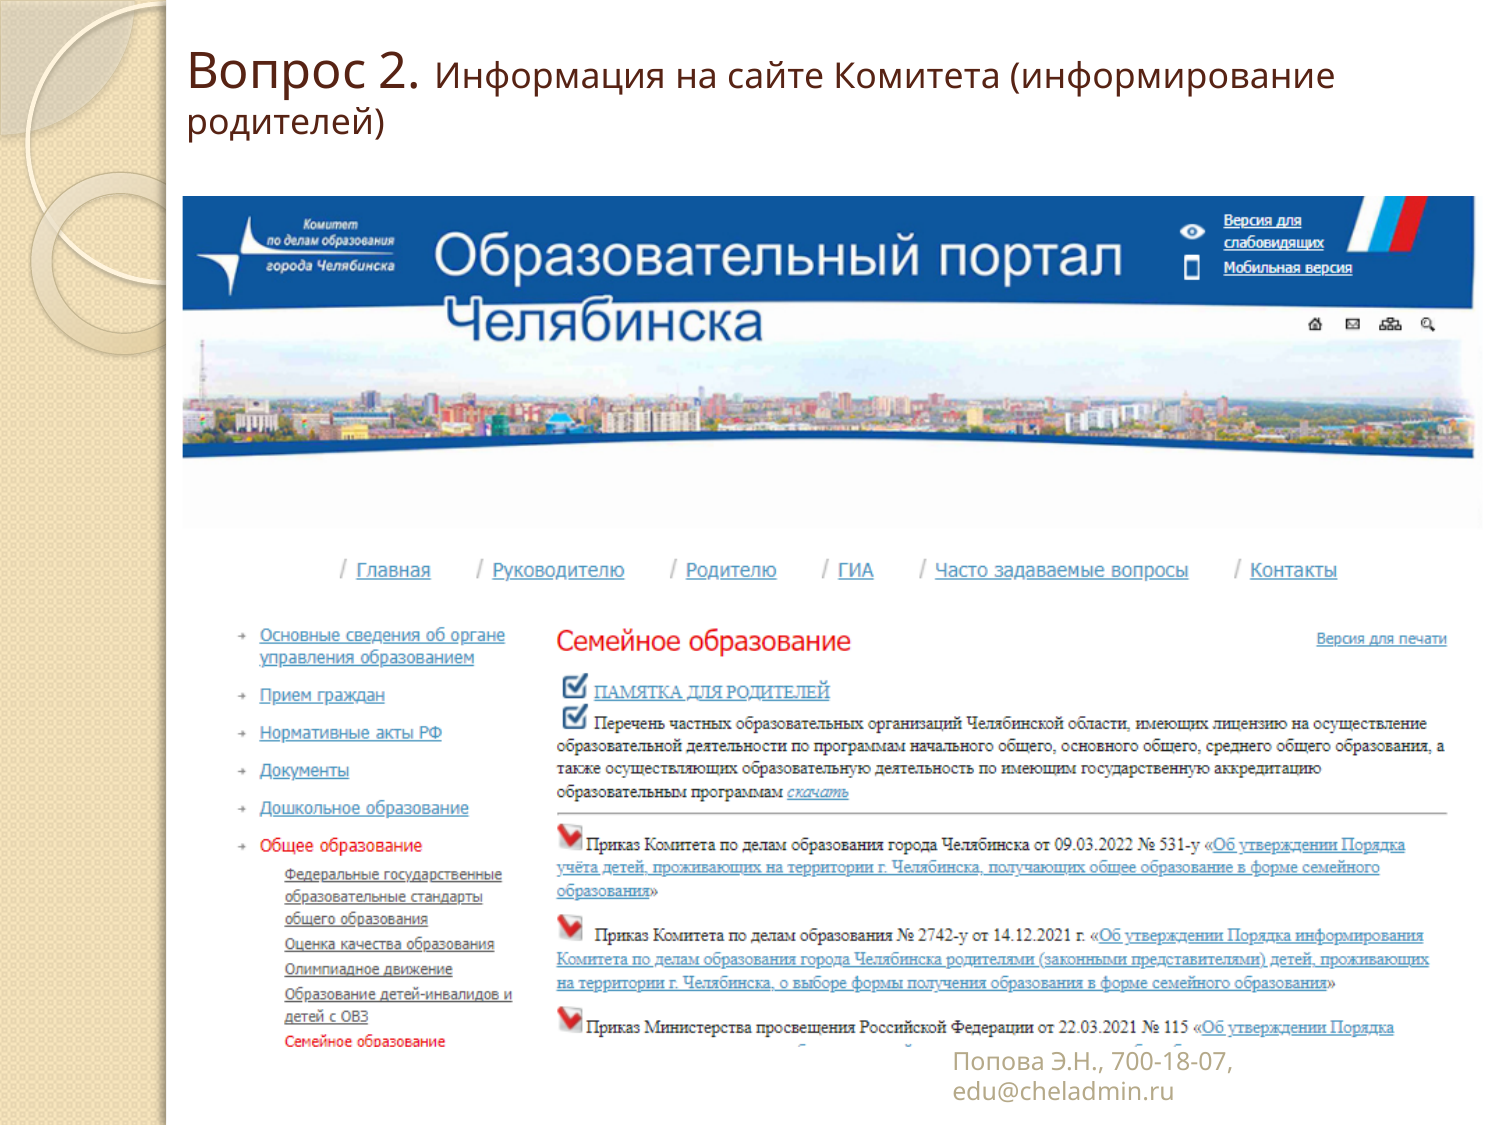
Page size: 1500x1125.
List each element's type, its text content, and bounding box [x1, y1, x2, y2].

footer Попова Э.Н., 700-18-07, edu@cheladmin.ru [937, 1058, 1413, 1113]
title Вопрос 2. Информация на сайте Комитета (информирование родителей) [171, 30, 1459, 149]
picture [182, 195, 1483, 1047]
